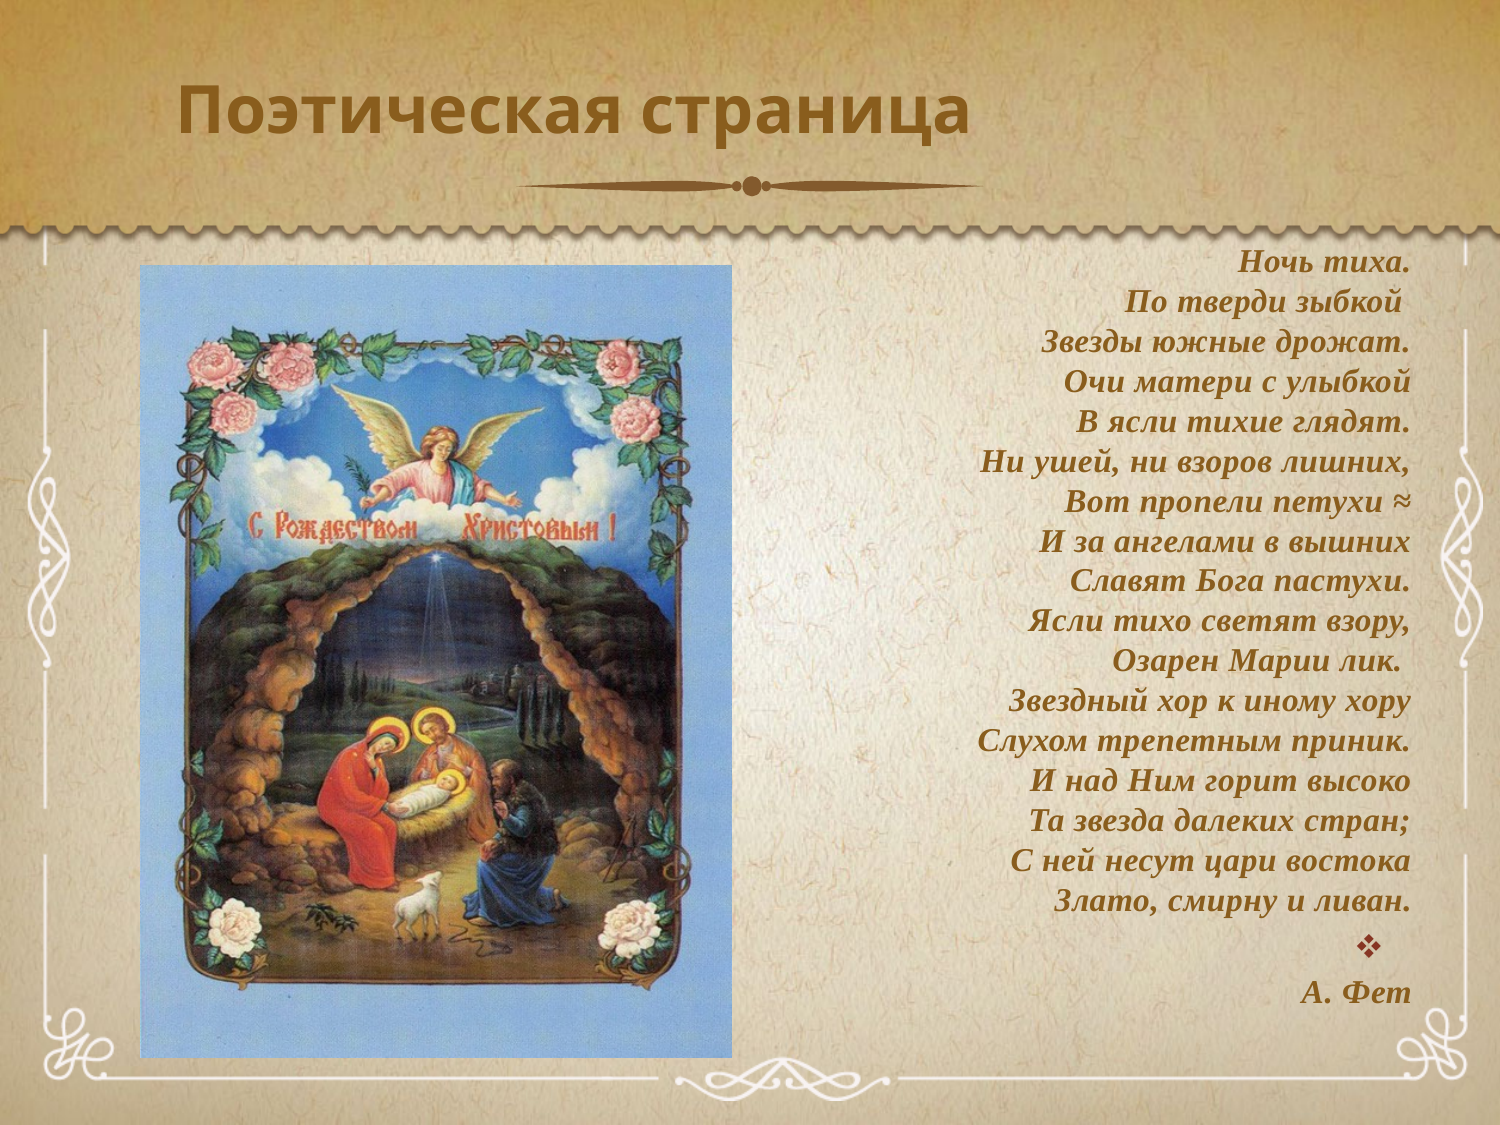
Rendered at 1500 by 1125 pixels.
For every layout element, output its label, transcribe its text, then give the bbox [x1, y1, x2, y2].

picture [0, 0, 1500, 1125]
list Ночь тиха. По тверди зыбкой Звезды южные дрожат. Очи матери с улыбкой В ясли тихие глядят. Ни ушей, ни взоров лишних, Вот пропели петухи ≈ И за ангелами в вышних Славят Бога пастухи. Ясли тихо светят взору, Озарен Марии лик. Звездный хор к иному хору Слухом трепетным приник. И над Ним горит высоко Та звезда далеких стран; С ней несут цари востока Злато, смирну и ливан. А. Фет [914, 231, 1428, 442]
title Поэтическая страница [0, 4, 1250, 210]
